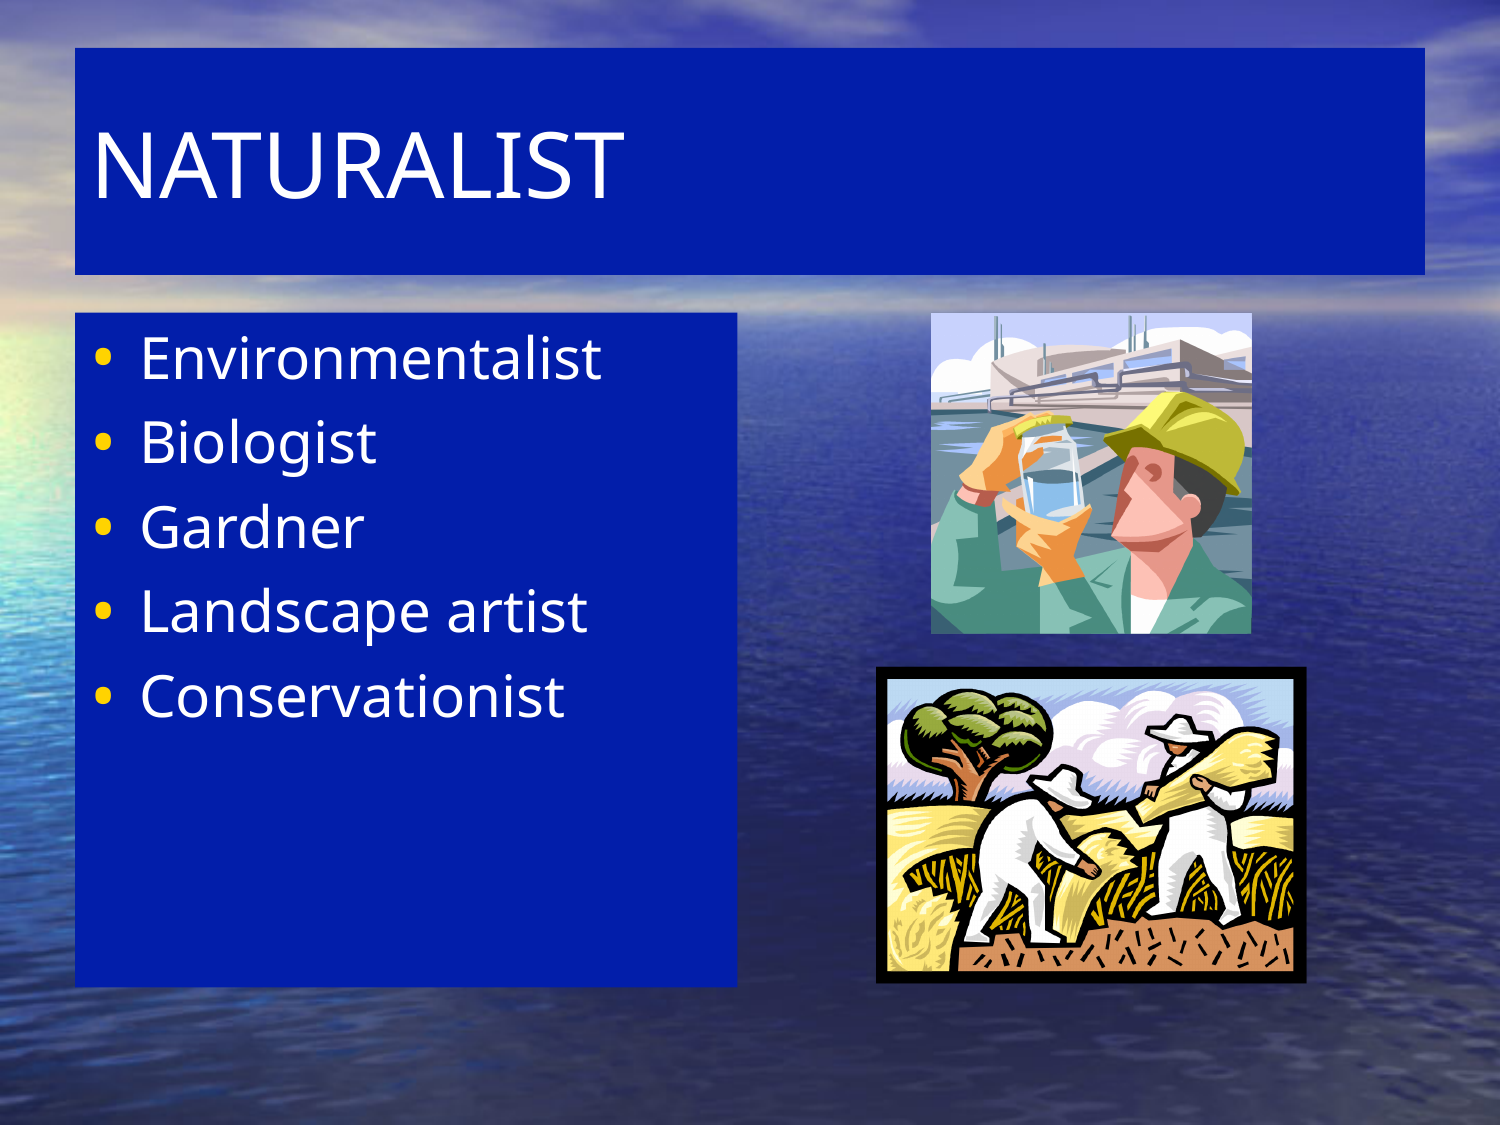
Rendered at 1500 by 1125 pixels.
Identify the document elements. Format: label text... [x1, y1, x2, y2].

picture [0, 0, 1500, 1125]
list Environmentalist Biologist Gardner Landscape artist Conservationist [74, 311, 738, 988]
title NATURALIST [74, 47, 1426, 276]
